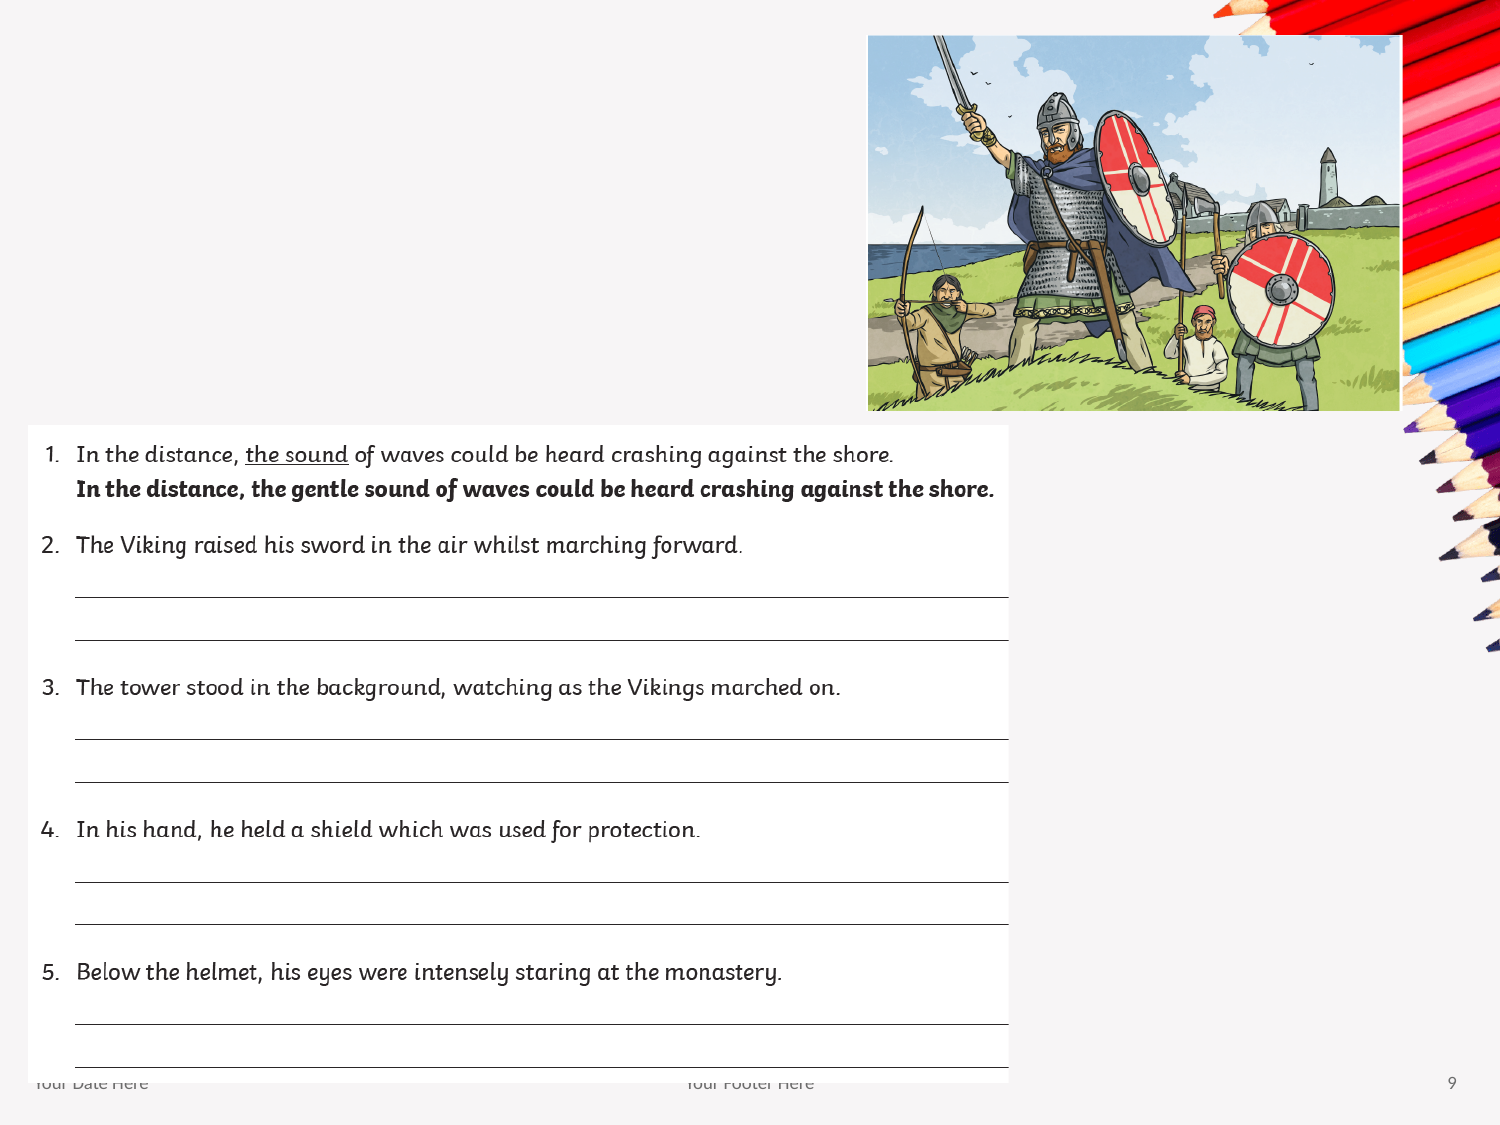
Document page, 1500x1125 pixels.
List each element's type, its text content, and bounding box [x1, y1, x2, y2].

slide_number Your Date Here [19, 1052, 357, 1113]
picture [28, 425, 1009, 1083]
slide_number 9 [1134, 1052, 1472, 1113]
picture [865, 0, 1500, 774]
footer Your Footer Here [496, 1083, 1004, 1113]
